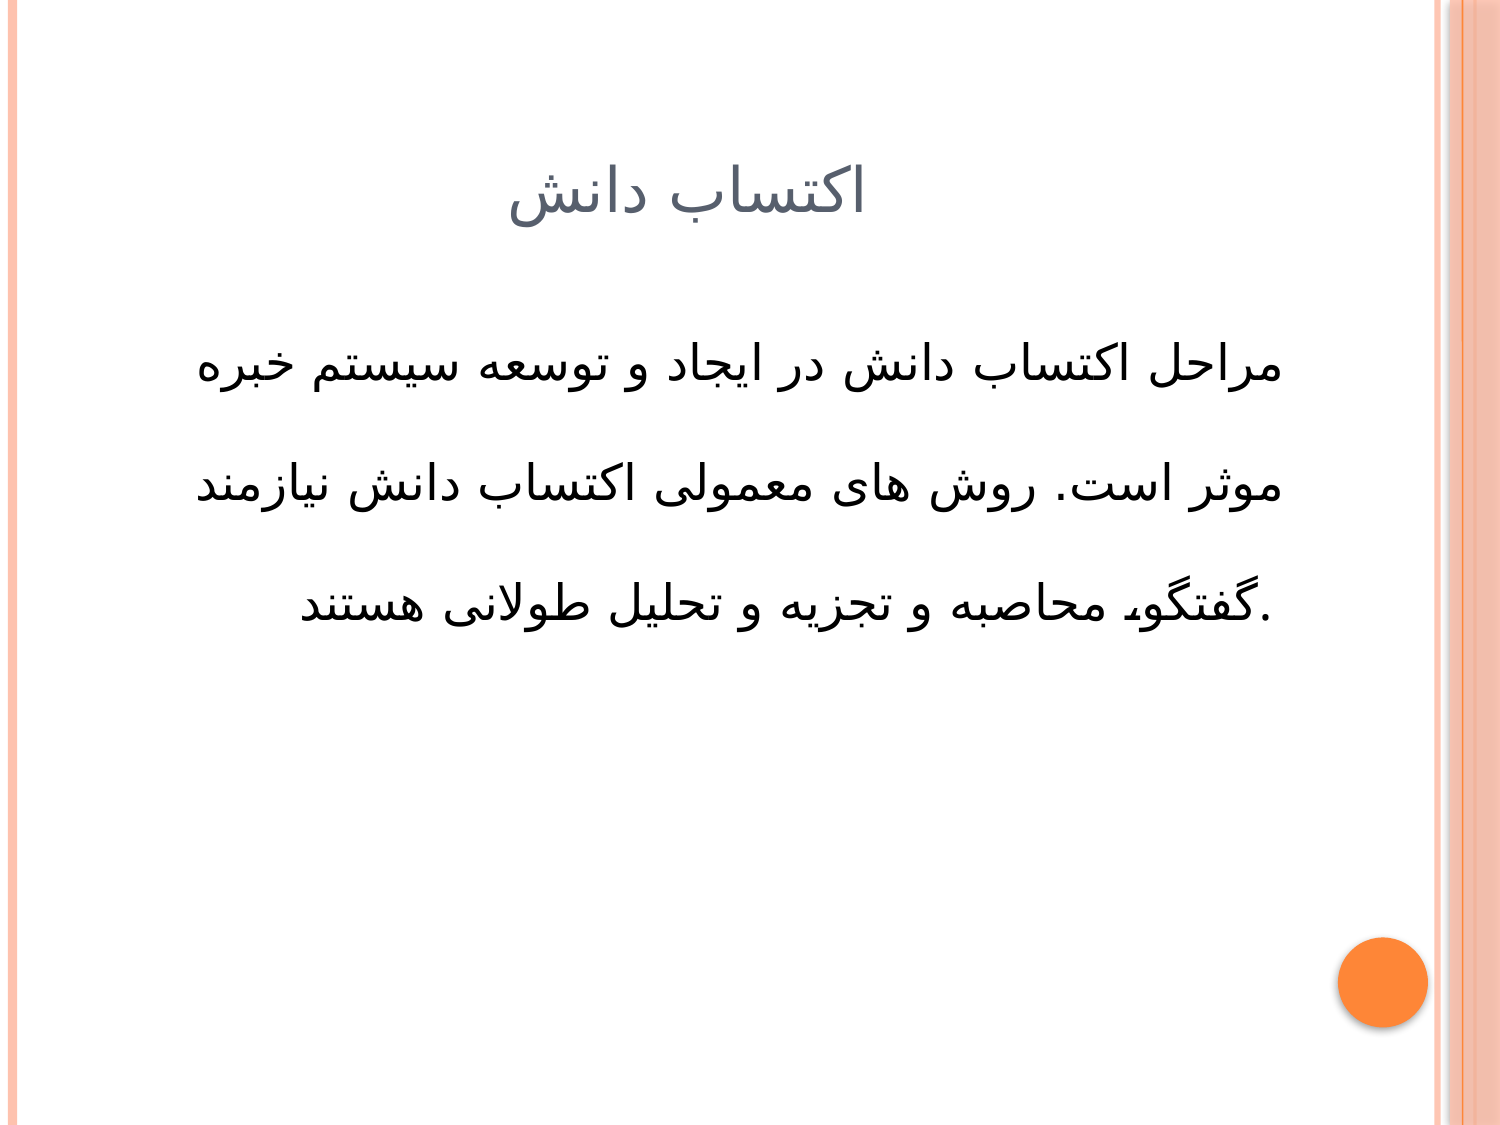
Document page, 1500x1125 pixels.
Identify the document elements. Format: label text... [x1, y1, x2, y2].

title اکتساب دانش [75, 45, 1300, 233]
list مراحل اکتساب دانش در ایجاد و توسعه سیستم خبره موثر است. روش های معمولی اکتساب دانش نیازمند گفتگو، محاصبه و تجزیه و تحلیل طولانی هستند. [75, 262, 1300, 1062]
